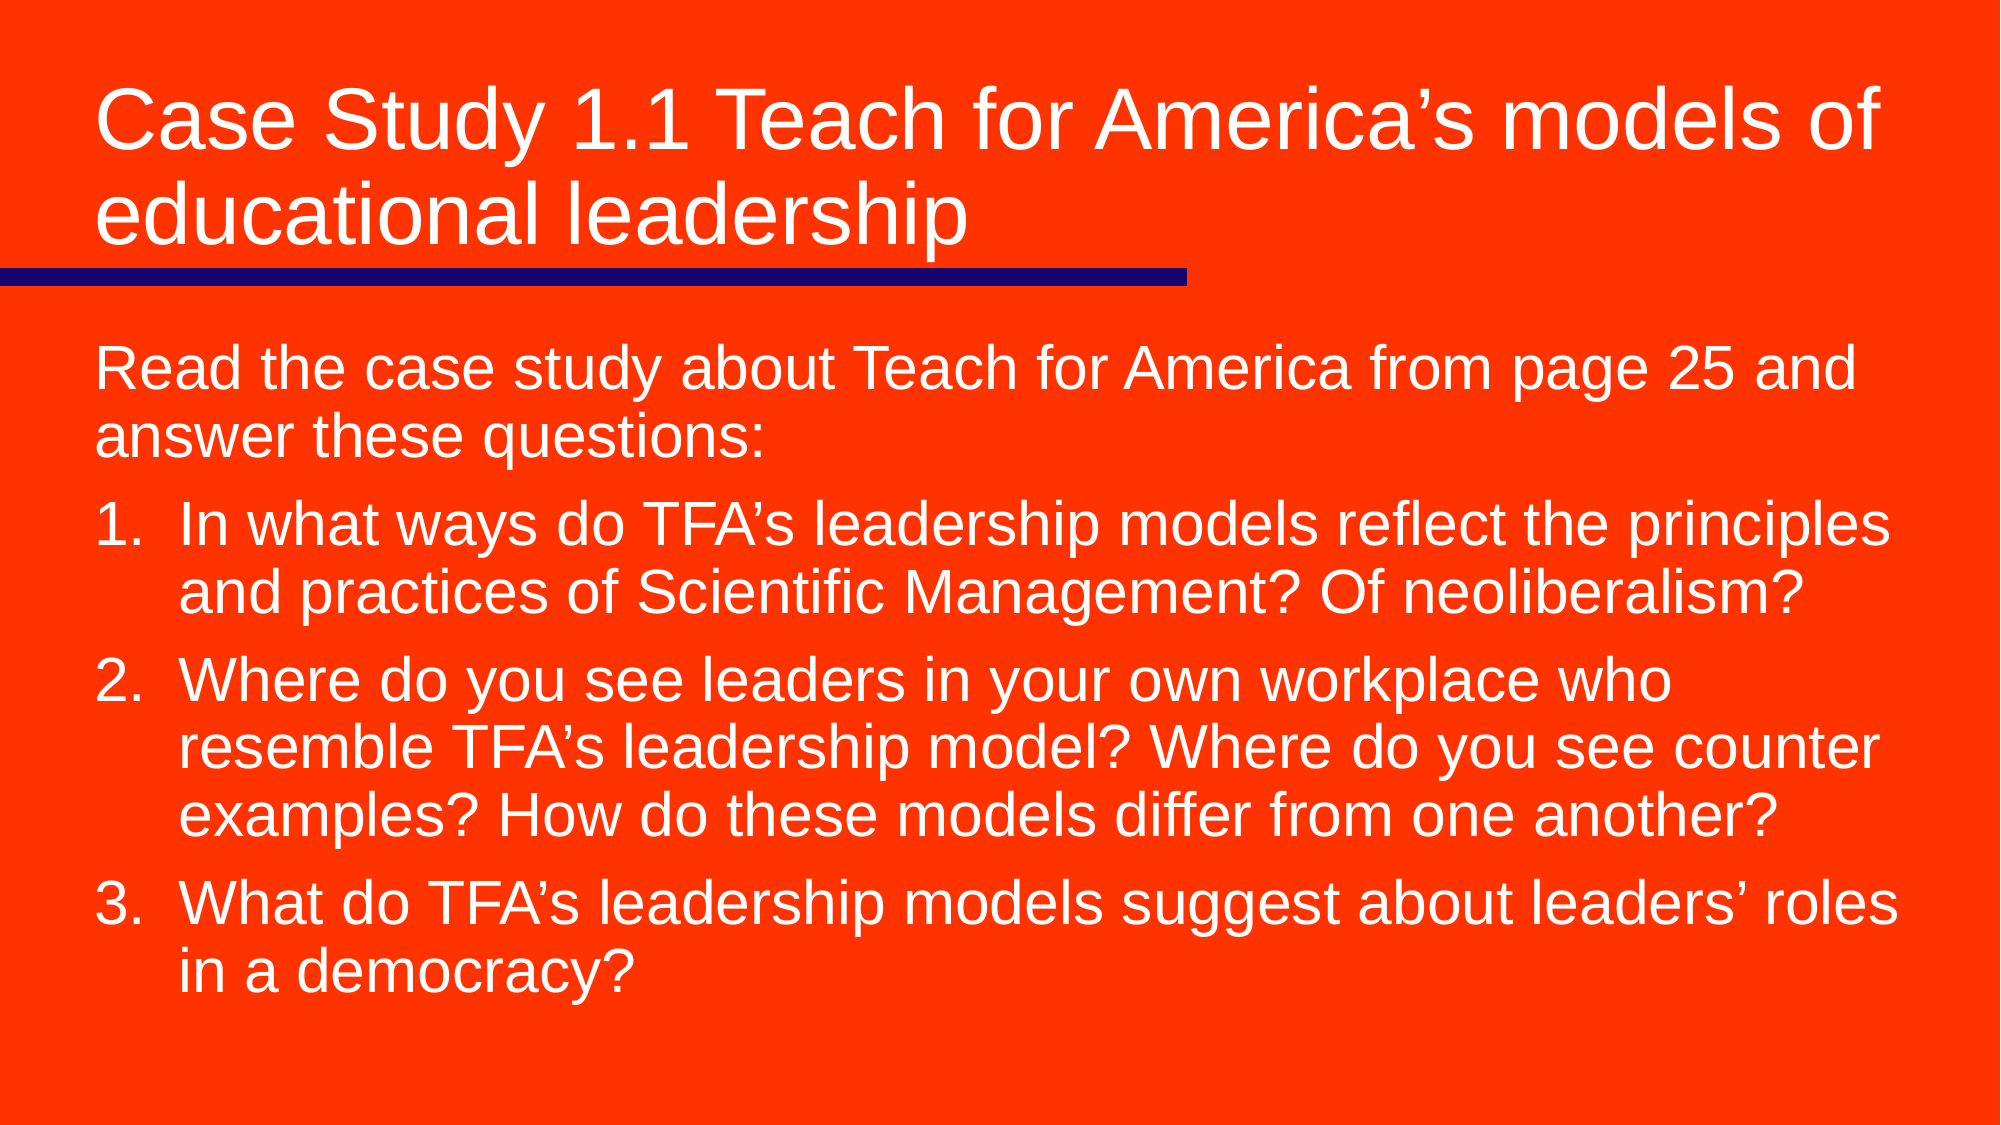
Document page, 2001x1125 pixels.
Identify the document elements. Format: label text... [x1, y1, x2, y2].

list Read the case study about Teach for America from page 25 and answer these questions: In what ways do TFA’s leadership models reflect the principles and practices of Scientific Management? Of neoliberalism? Where do you see leaders in your own workplace who resemble TFA’s leadership model? Where do you see counter examples? How do these models differ from one another? What do TFA’s leadership models suggest about leaders’ roles in a democracy? [79, 328, 1938, 1088]
title Case Study 1.1 Teach for America’s models of educational leadership [79, 59, 1938, 278]
